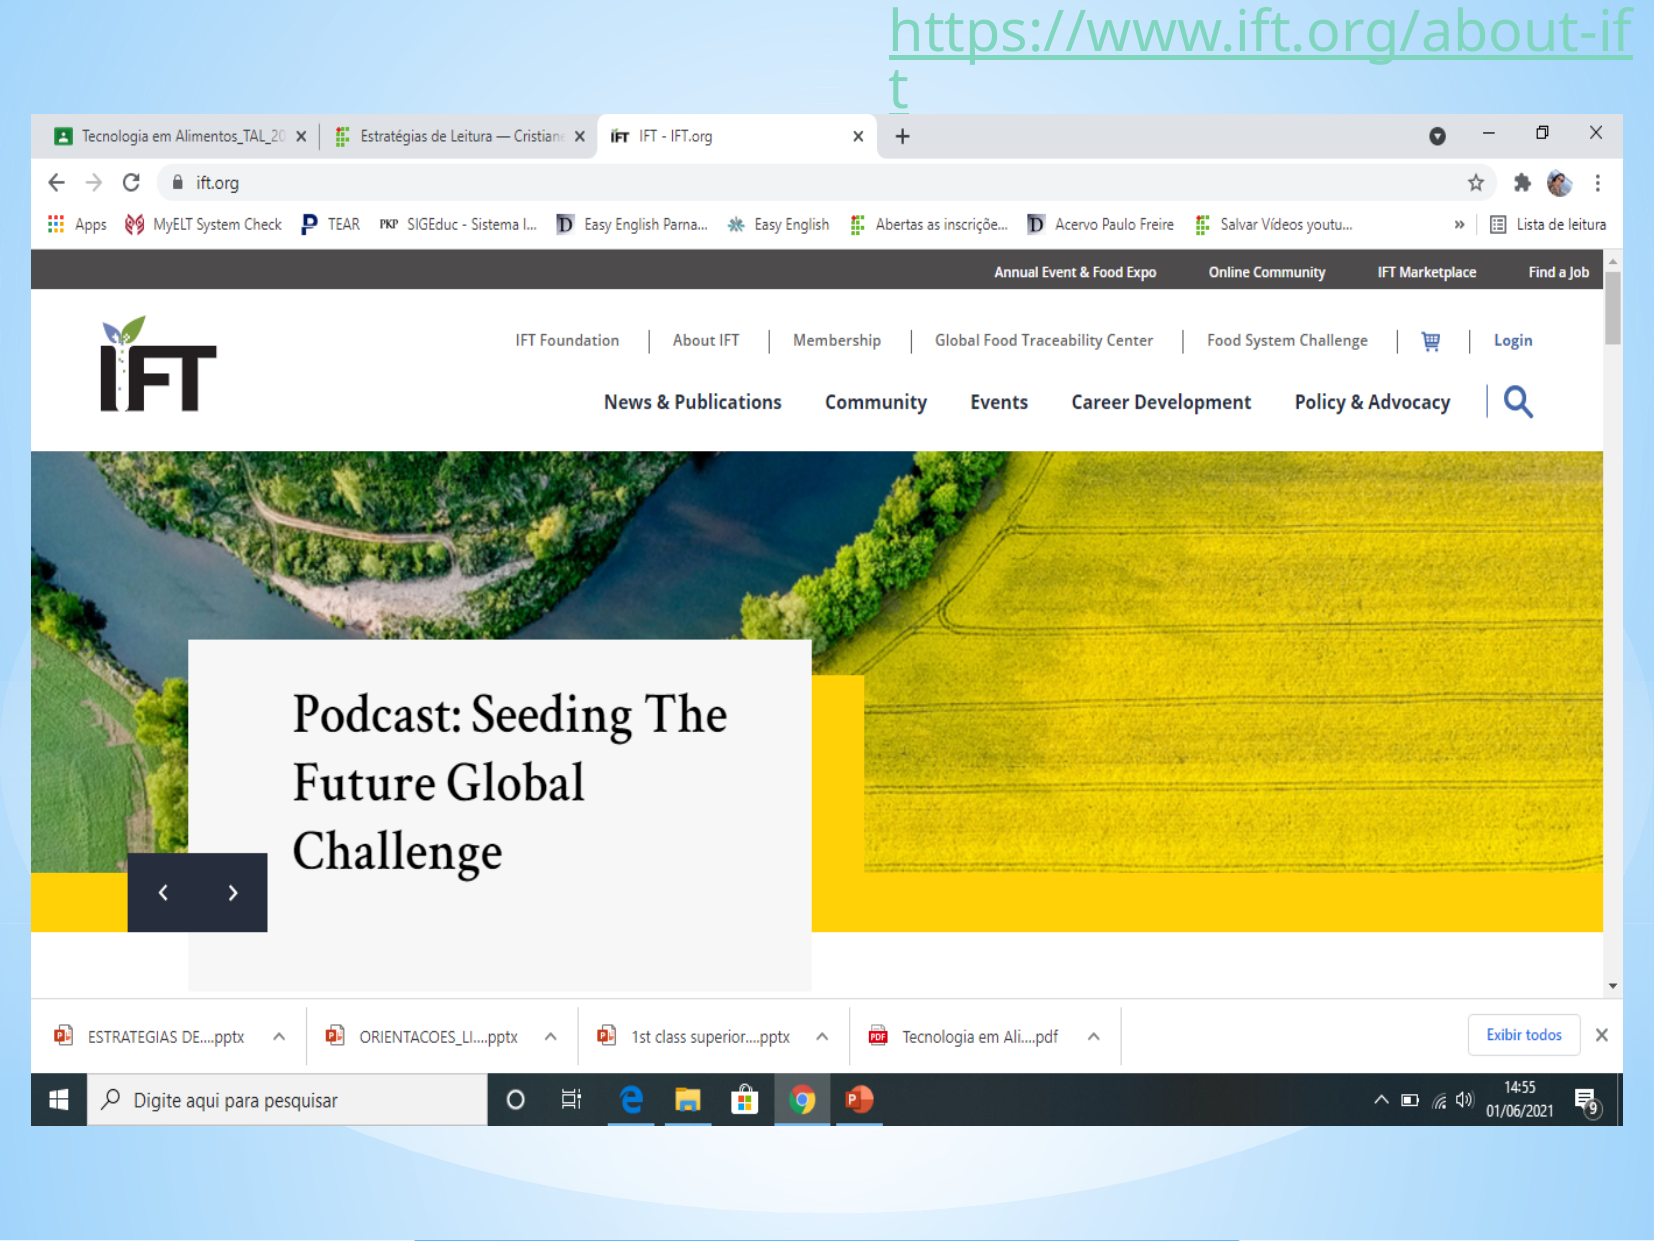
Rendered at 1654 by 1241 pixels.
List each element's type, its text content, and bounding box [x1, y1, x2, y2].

picture [30, 113, 1623, 1127]
list https://www.ift.org/about-ift [872, 0, 1654, 66]
